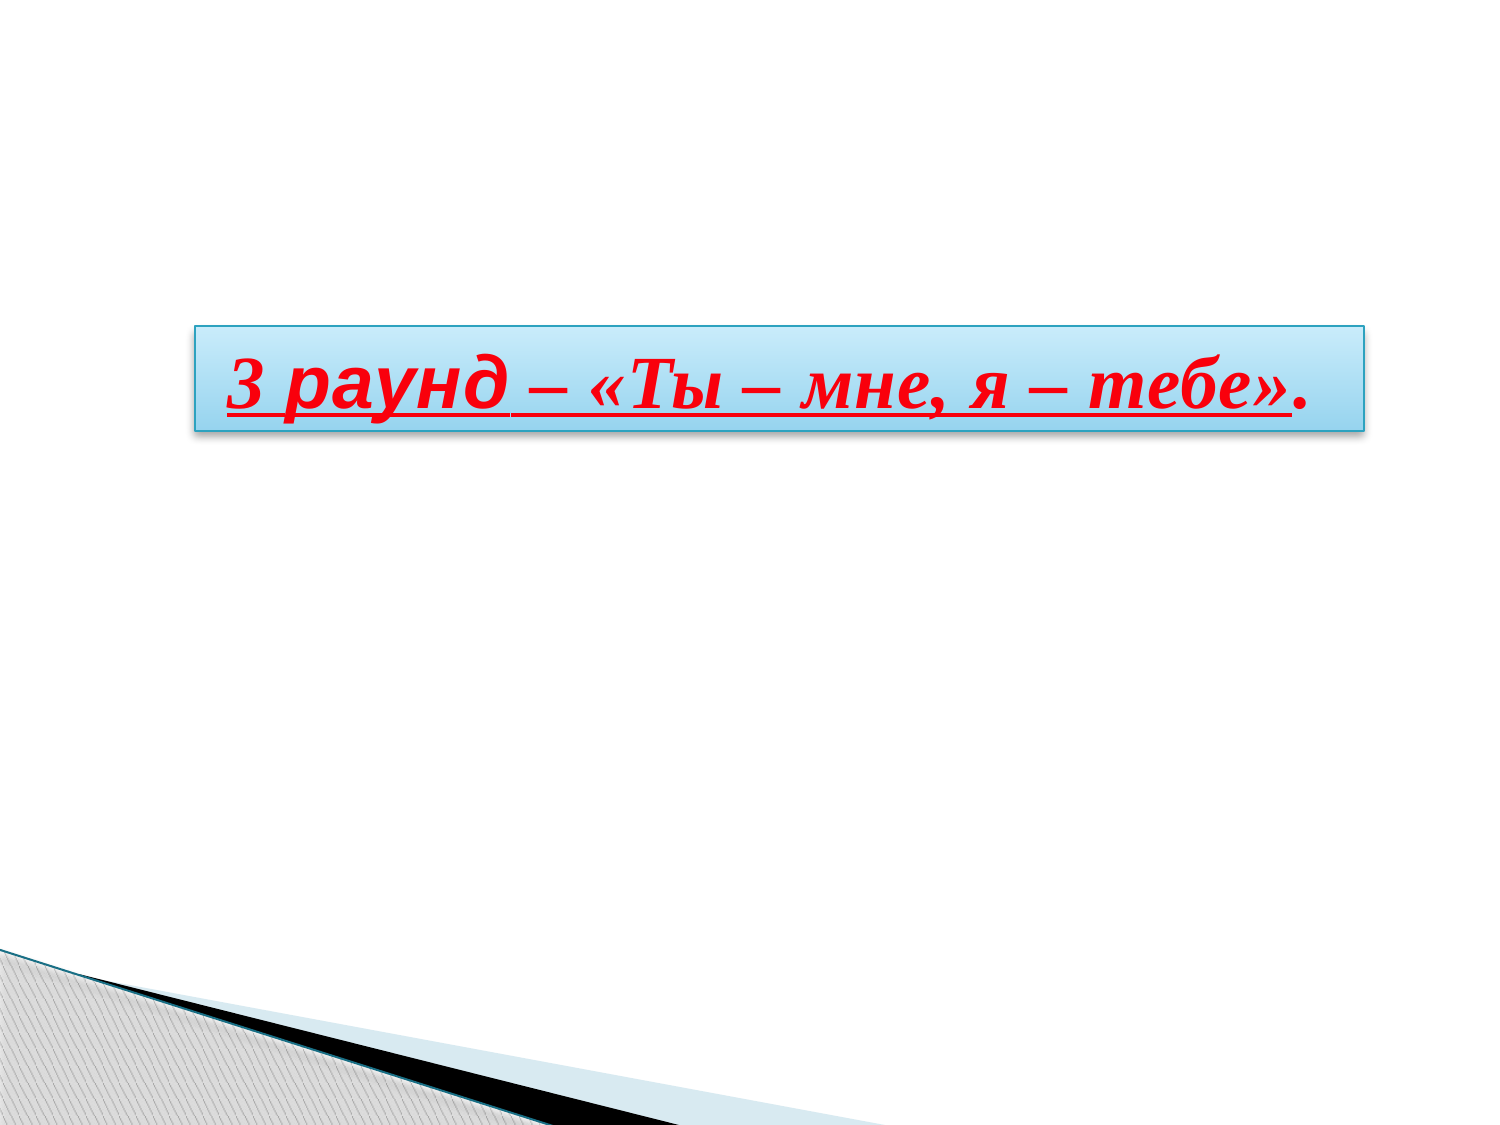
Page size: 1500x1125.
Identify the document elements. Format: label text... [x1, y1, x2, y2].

text_box 3 раунд – «Ты – мне, я – тебе». [194, 325, 1365, 432]
